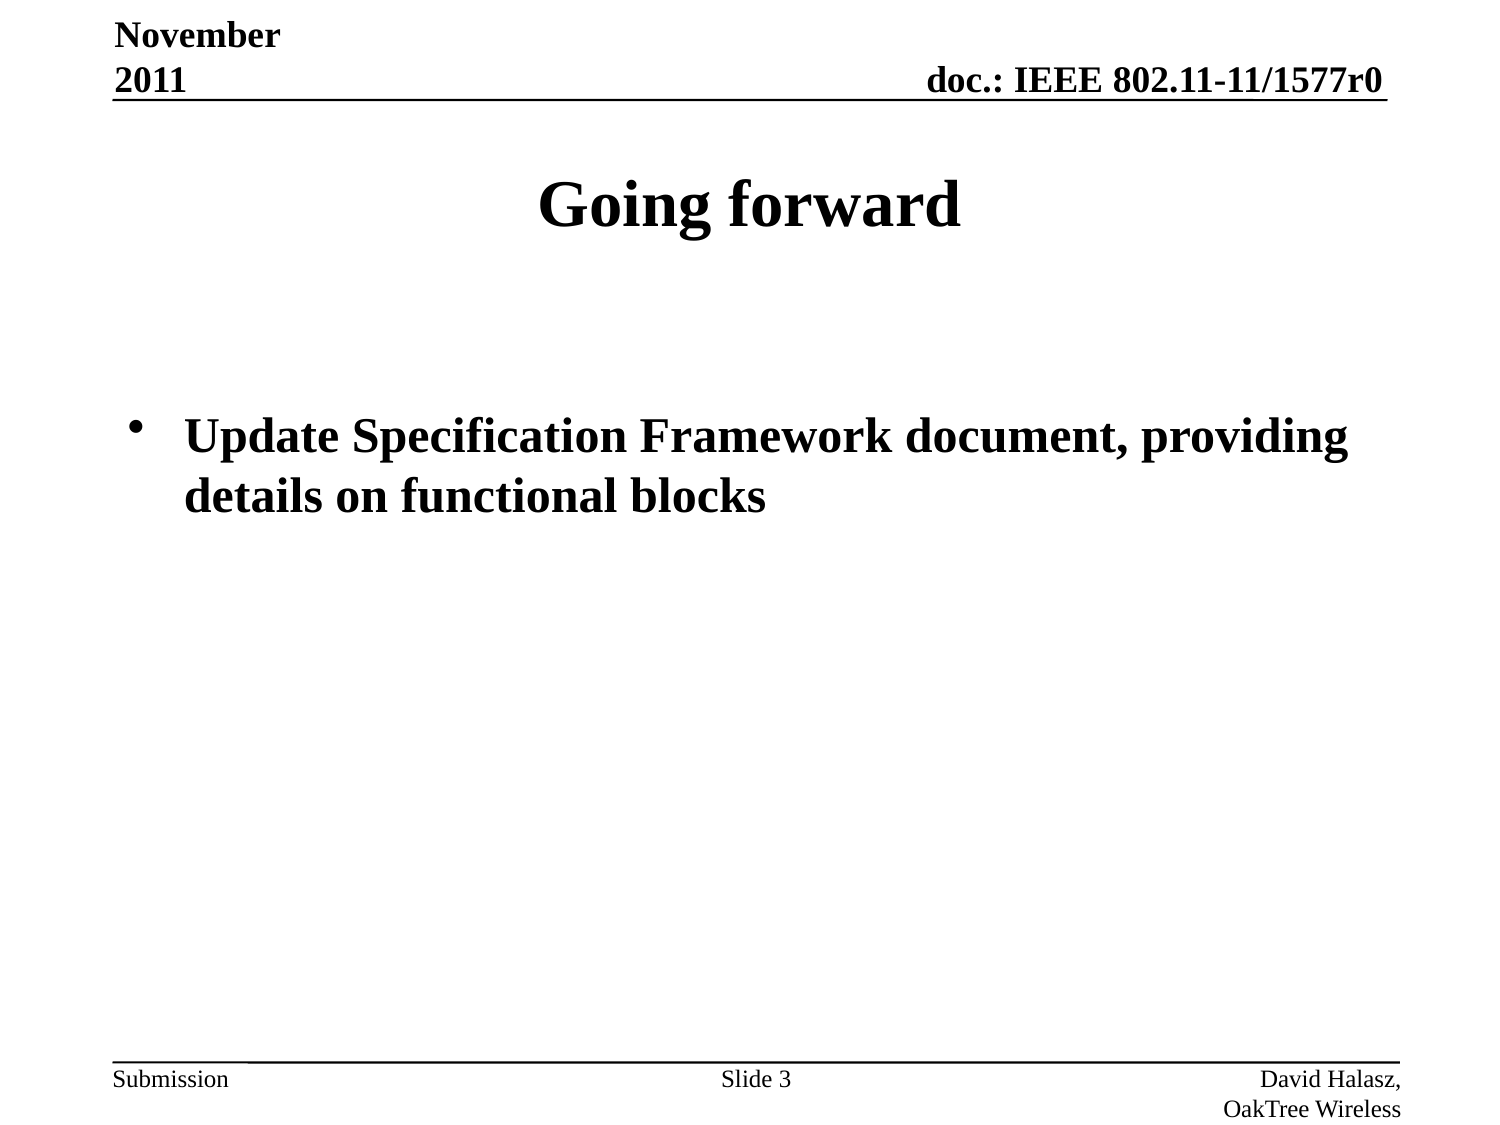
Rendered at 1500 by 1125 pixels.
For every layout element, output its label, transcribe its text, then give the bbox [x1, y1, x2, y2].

footer David Halasz, OakTree Wireless [1185, 1061, 1402, 1093]
title Going forward [112, 112, 1388, 288]
slide_number Slide 3 [712, 1061, 800, 1093]
list Update Specification Framework document, providing details on functional blocks [112, 324, 1388, 1001]
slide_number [114, 54, 299, 101]
